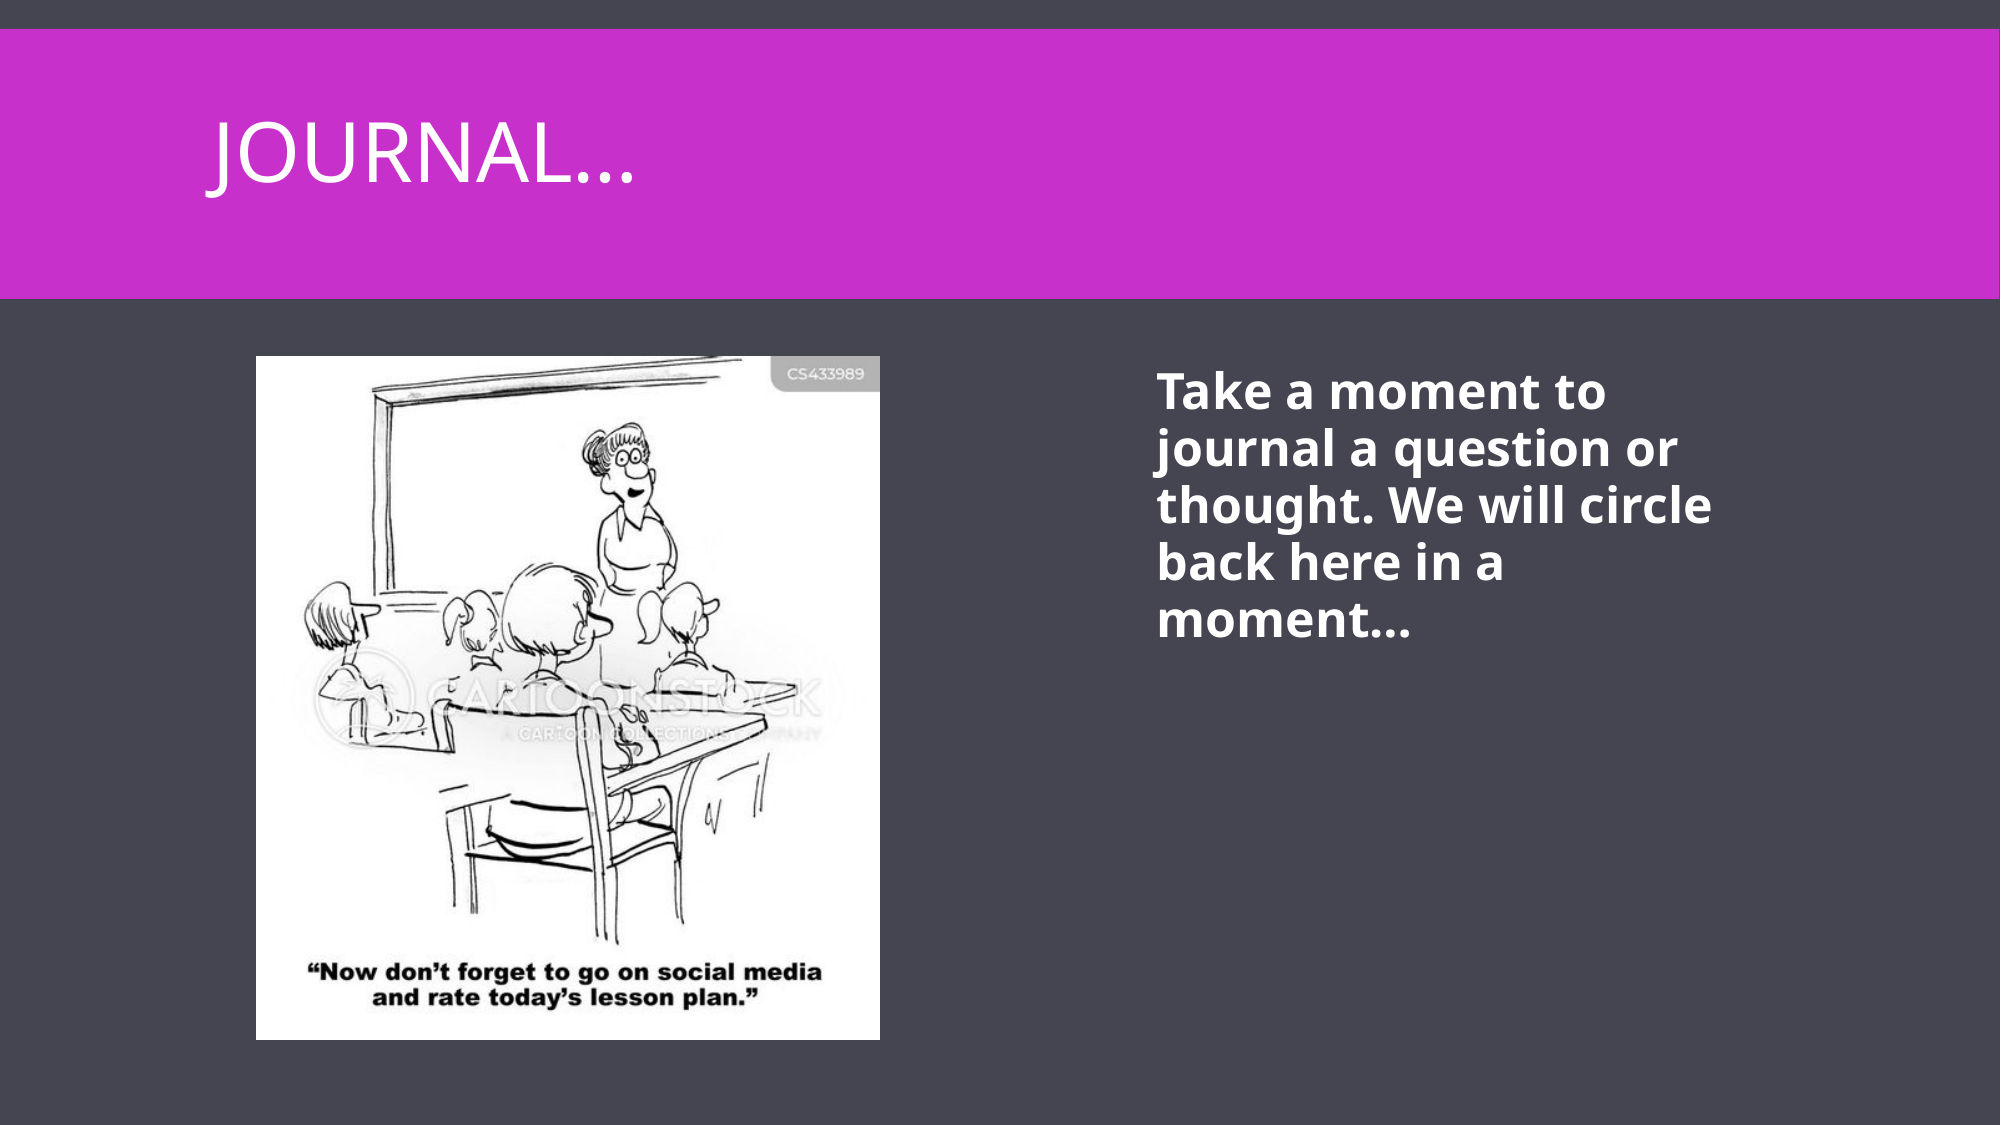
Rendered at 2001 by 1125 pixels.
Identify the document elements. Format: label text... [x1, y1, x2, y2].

title JOURNAL… [198, 32, 1803, 281]
list Take a moment to journal a question or thought. We will circle back here in a moment… [1141, 356, 1759, 919]
picture [256, 355, 880, 1041]
